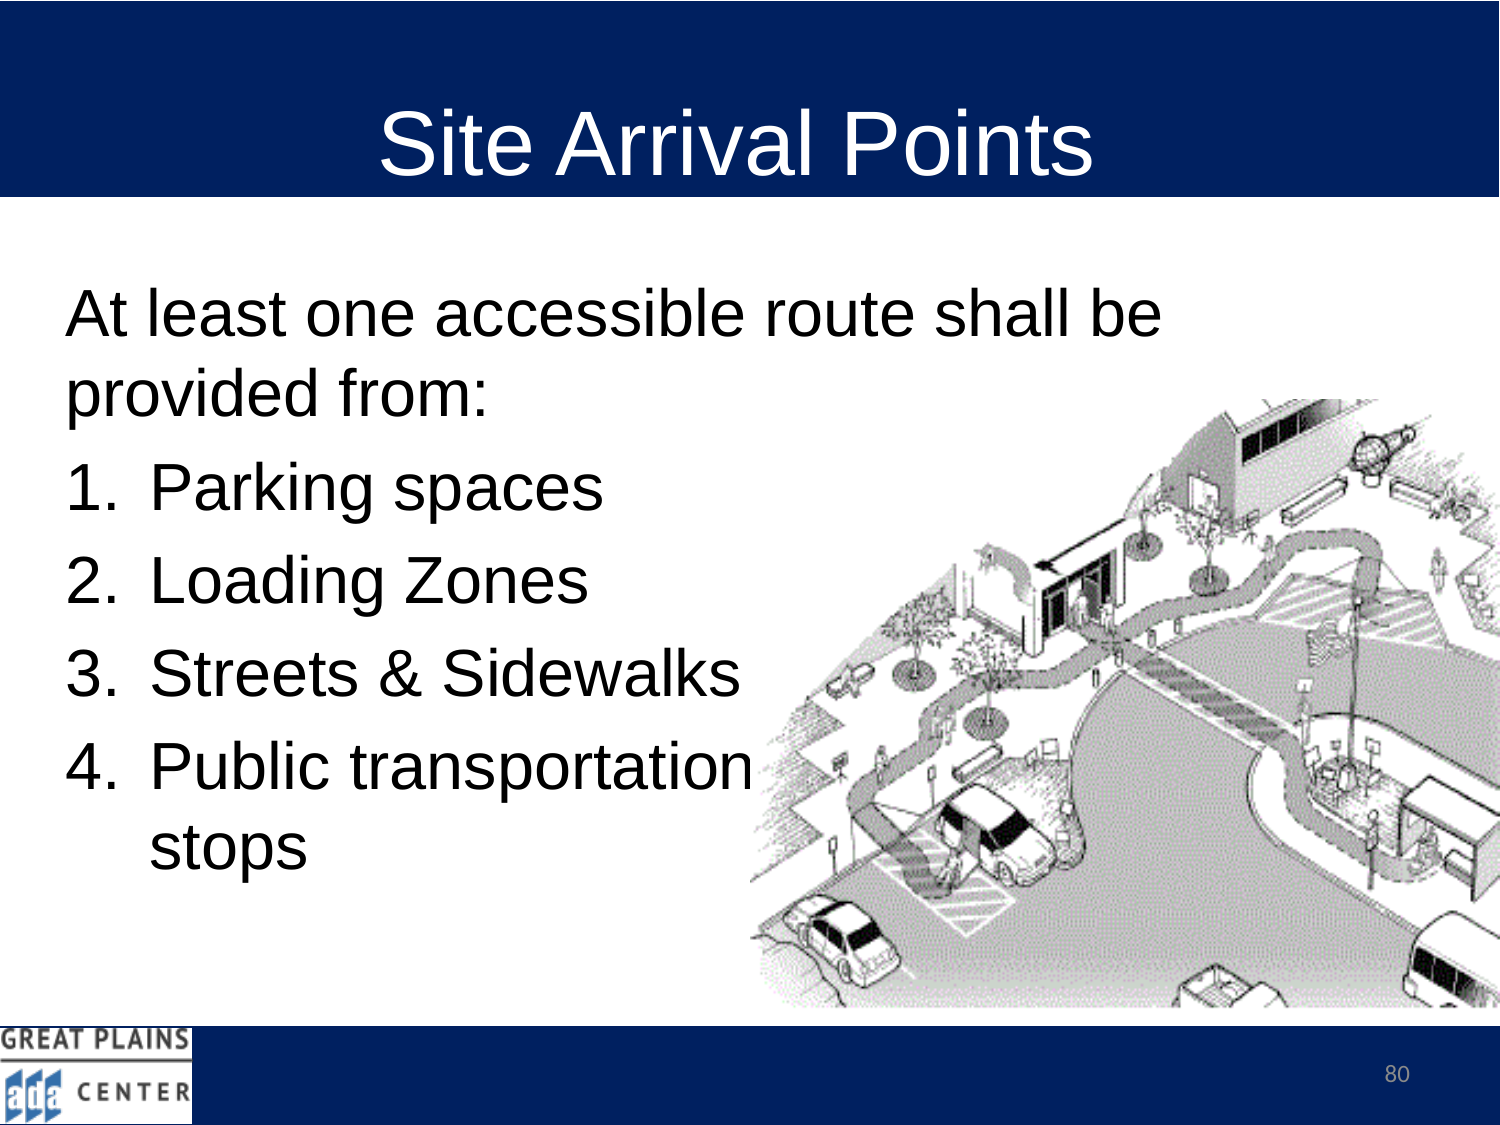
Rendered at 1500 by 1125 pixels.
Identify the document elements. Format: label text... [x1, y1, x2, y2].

picture [749, 399, 1500, 1013]
slide_number 80 [1074, 1042, 1425, 1103]
picture [0, 1028, 193, 1124]
title Site Arrival Points [75, 45, 1425, 233]
list At least one accessible route shall be provided from: Parking spaces Loading Zones Streets & Sidewalks Public transportation stops [50, 262, 1425, 1005]
